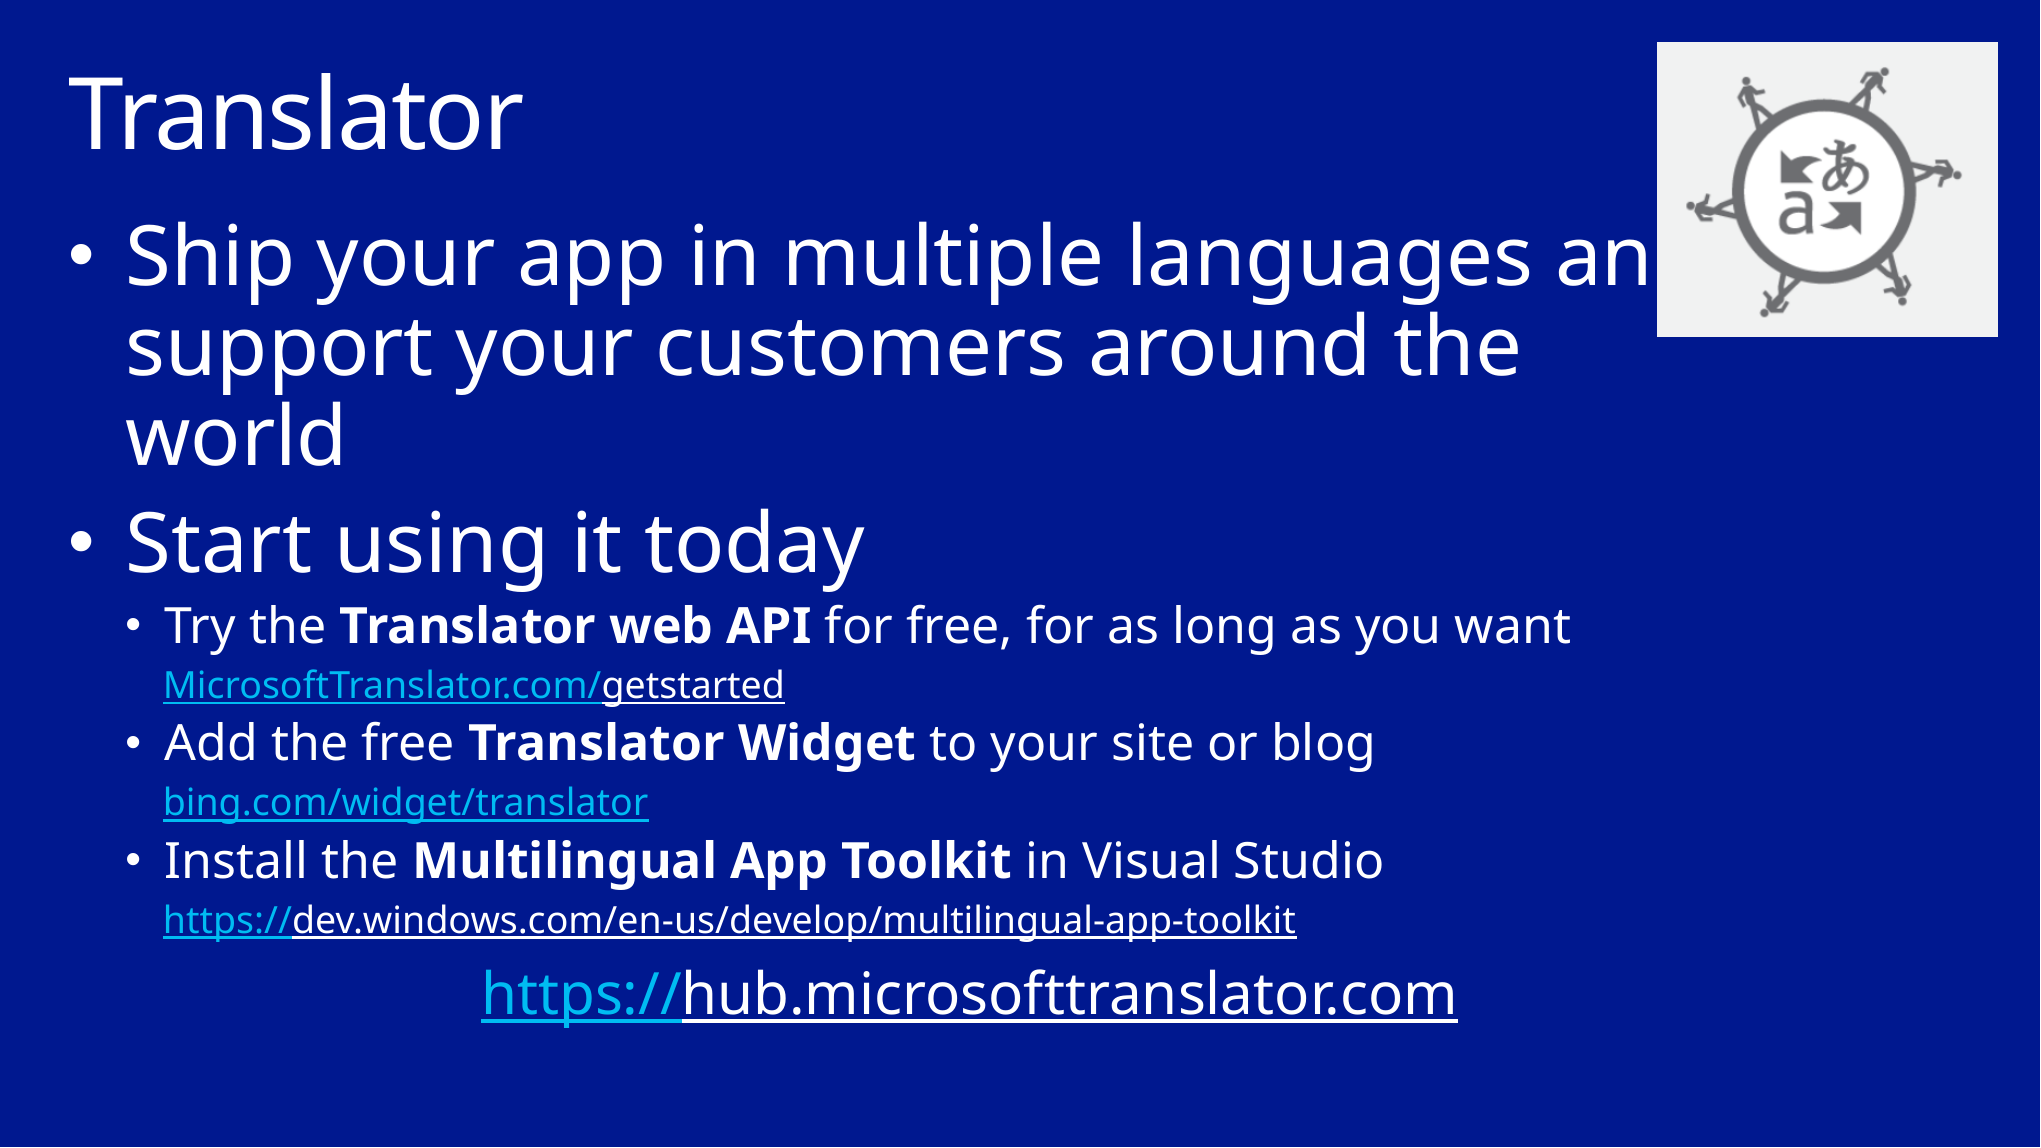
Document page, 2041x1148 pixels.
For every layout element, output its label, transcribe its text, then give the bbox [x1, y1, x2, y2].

picture [1657, 42, 1998, 337]
title Translator [45, 48, 1657, 199]
text_box https://hub.microsofttranslator.com [466, 948, 1488, 1043]
list Ship your app in multiple languages and support your customers around the world Start using it today Try the Translator web API for free, for as long as you want MicrosoftTranslator.com/getstarted Add the free Translator Widget to your site or blog bing.com/widget/translator Install the Multilingual App Toolkit in Visual Studio https://dev.windows.com/en-us/develop/multilingual-app-toolkit [45, 199, 1783, 872]
